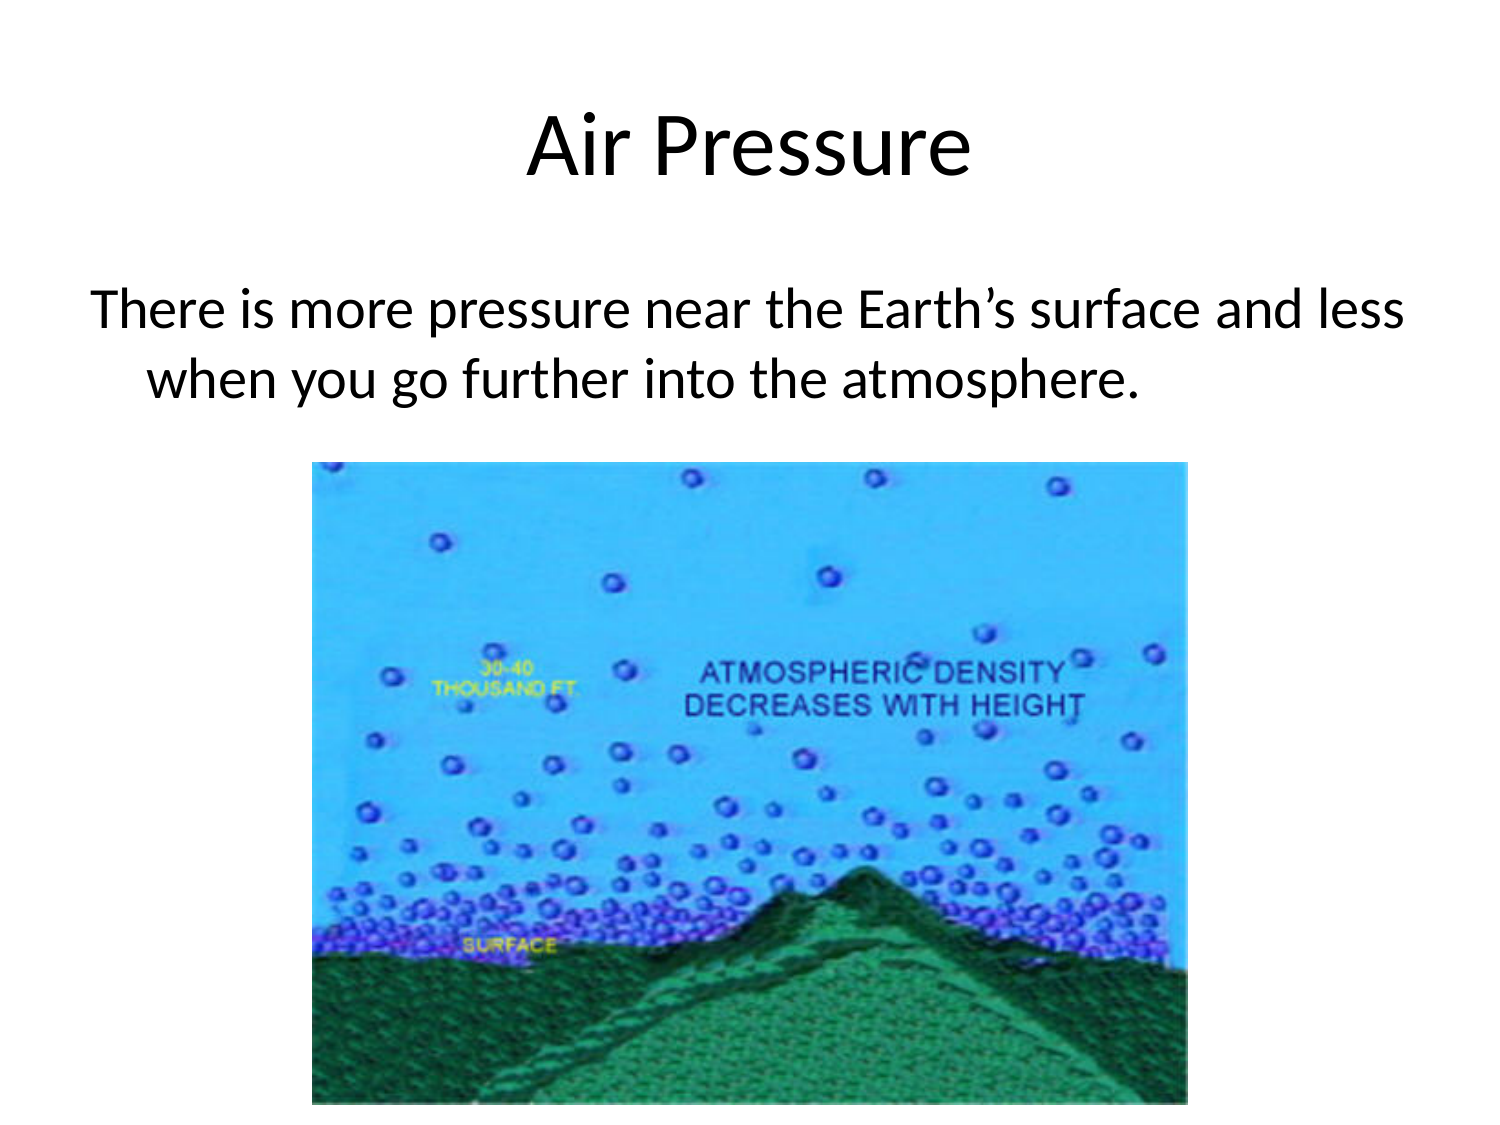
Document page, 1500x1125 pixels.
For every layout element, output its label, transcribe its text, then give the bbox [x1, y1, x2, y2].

title Air Pressure [75, 45, 1425, 233]
picture [312, 462, 1188, 1105]
list There is more pressure near the Earth’s surface and less when you go further into the atmosphere. [75, 262, 1425, 1005]
